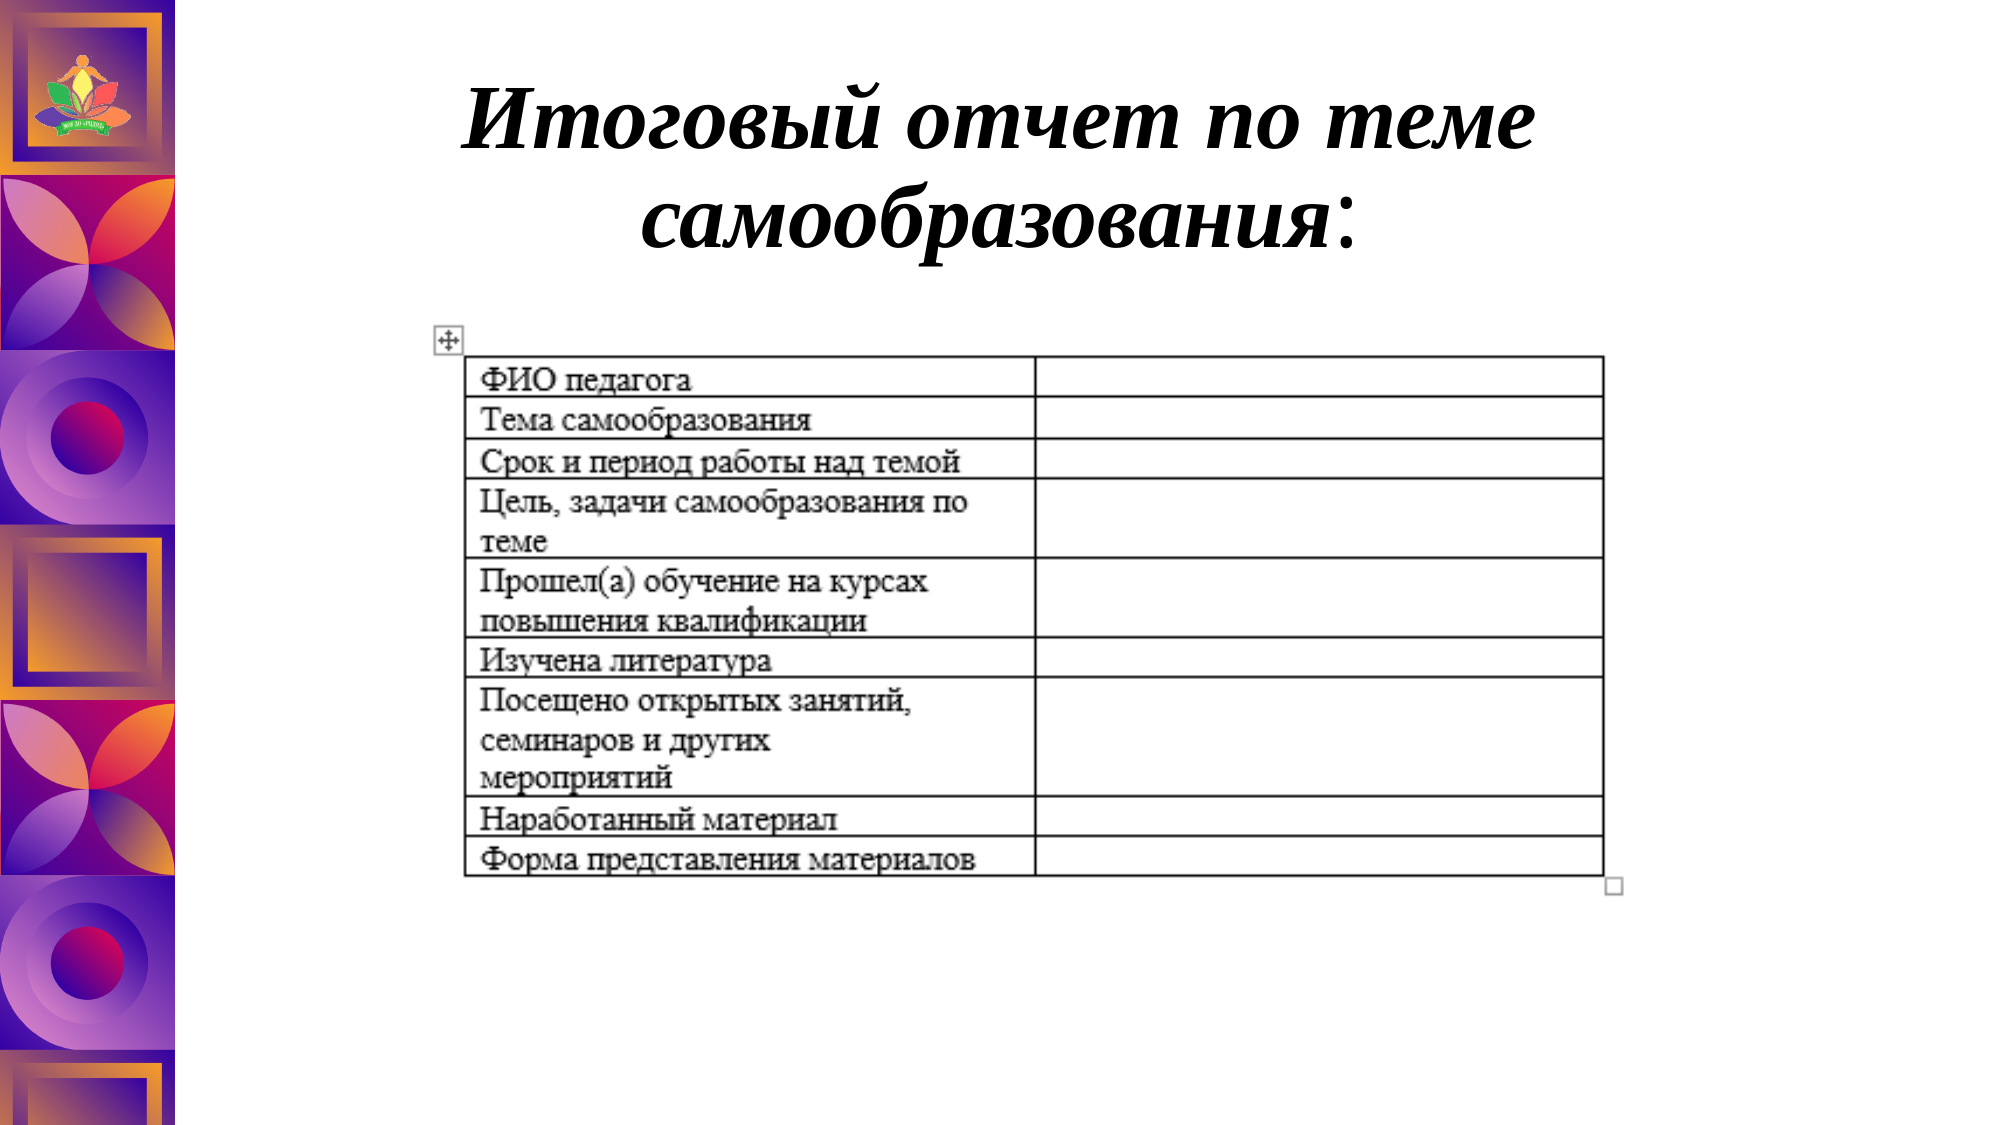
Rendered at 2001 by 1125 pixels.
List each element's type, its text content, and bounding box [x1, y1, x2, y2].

picture [0, 0, 2000, 1125]
title Итоговый отчет по теме самообразования: [137, 59, 1863, 278]
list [358, 315, 1696, 978]
